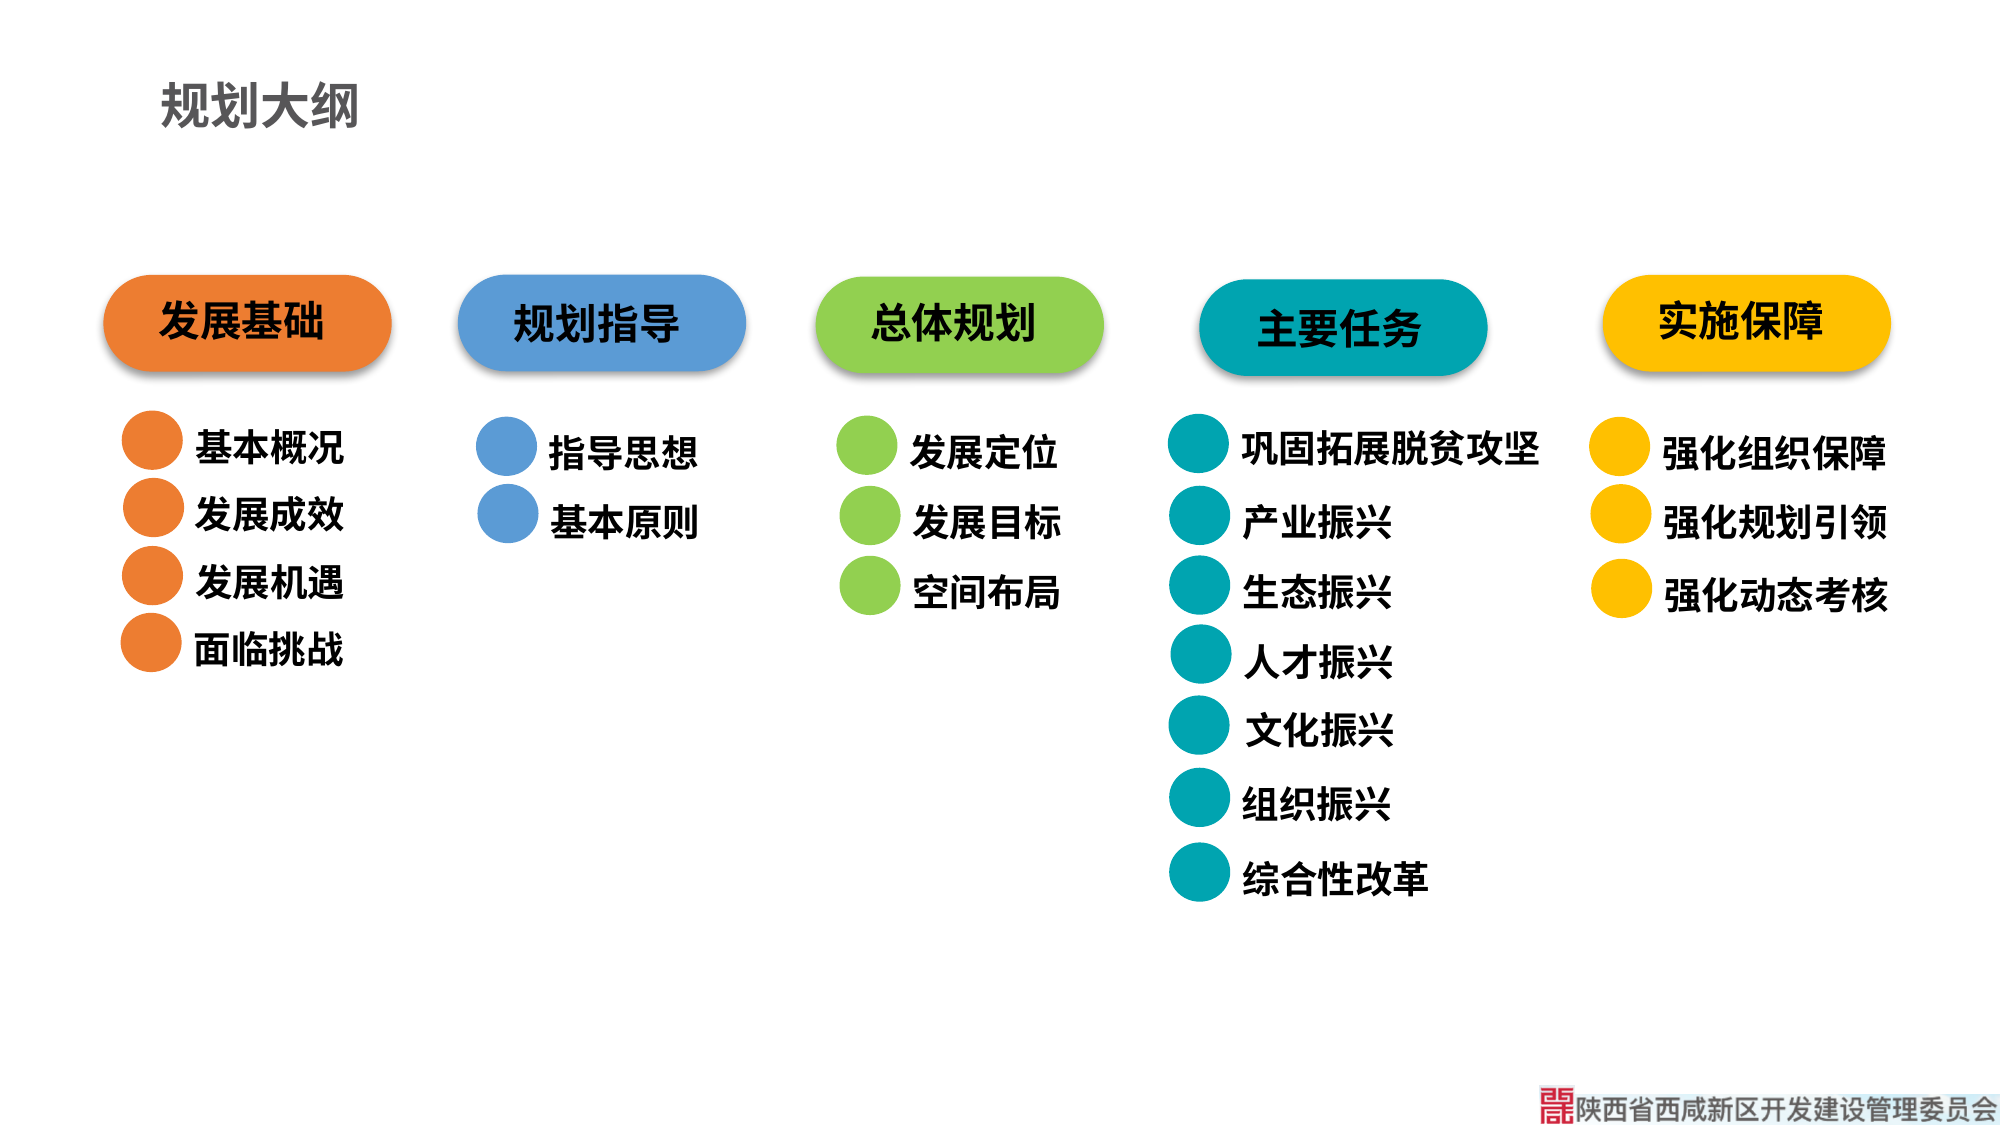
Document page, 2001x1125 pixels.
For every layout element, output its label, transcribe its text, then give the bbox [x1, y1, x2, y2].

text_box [457, 274, 747, 552]
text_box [815, 276, 1104, 623]
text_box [1589, 274, 1905, 626]
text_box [1167, 279, 1597, 905]
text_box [103, 274, 392, 675]
picture [1539, 1085, 2000, 1125]
text_box 规划大纲 [150, 69, 388, 139]
